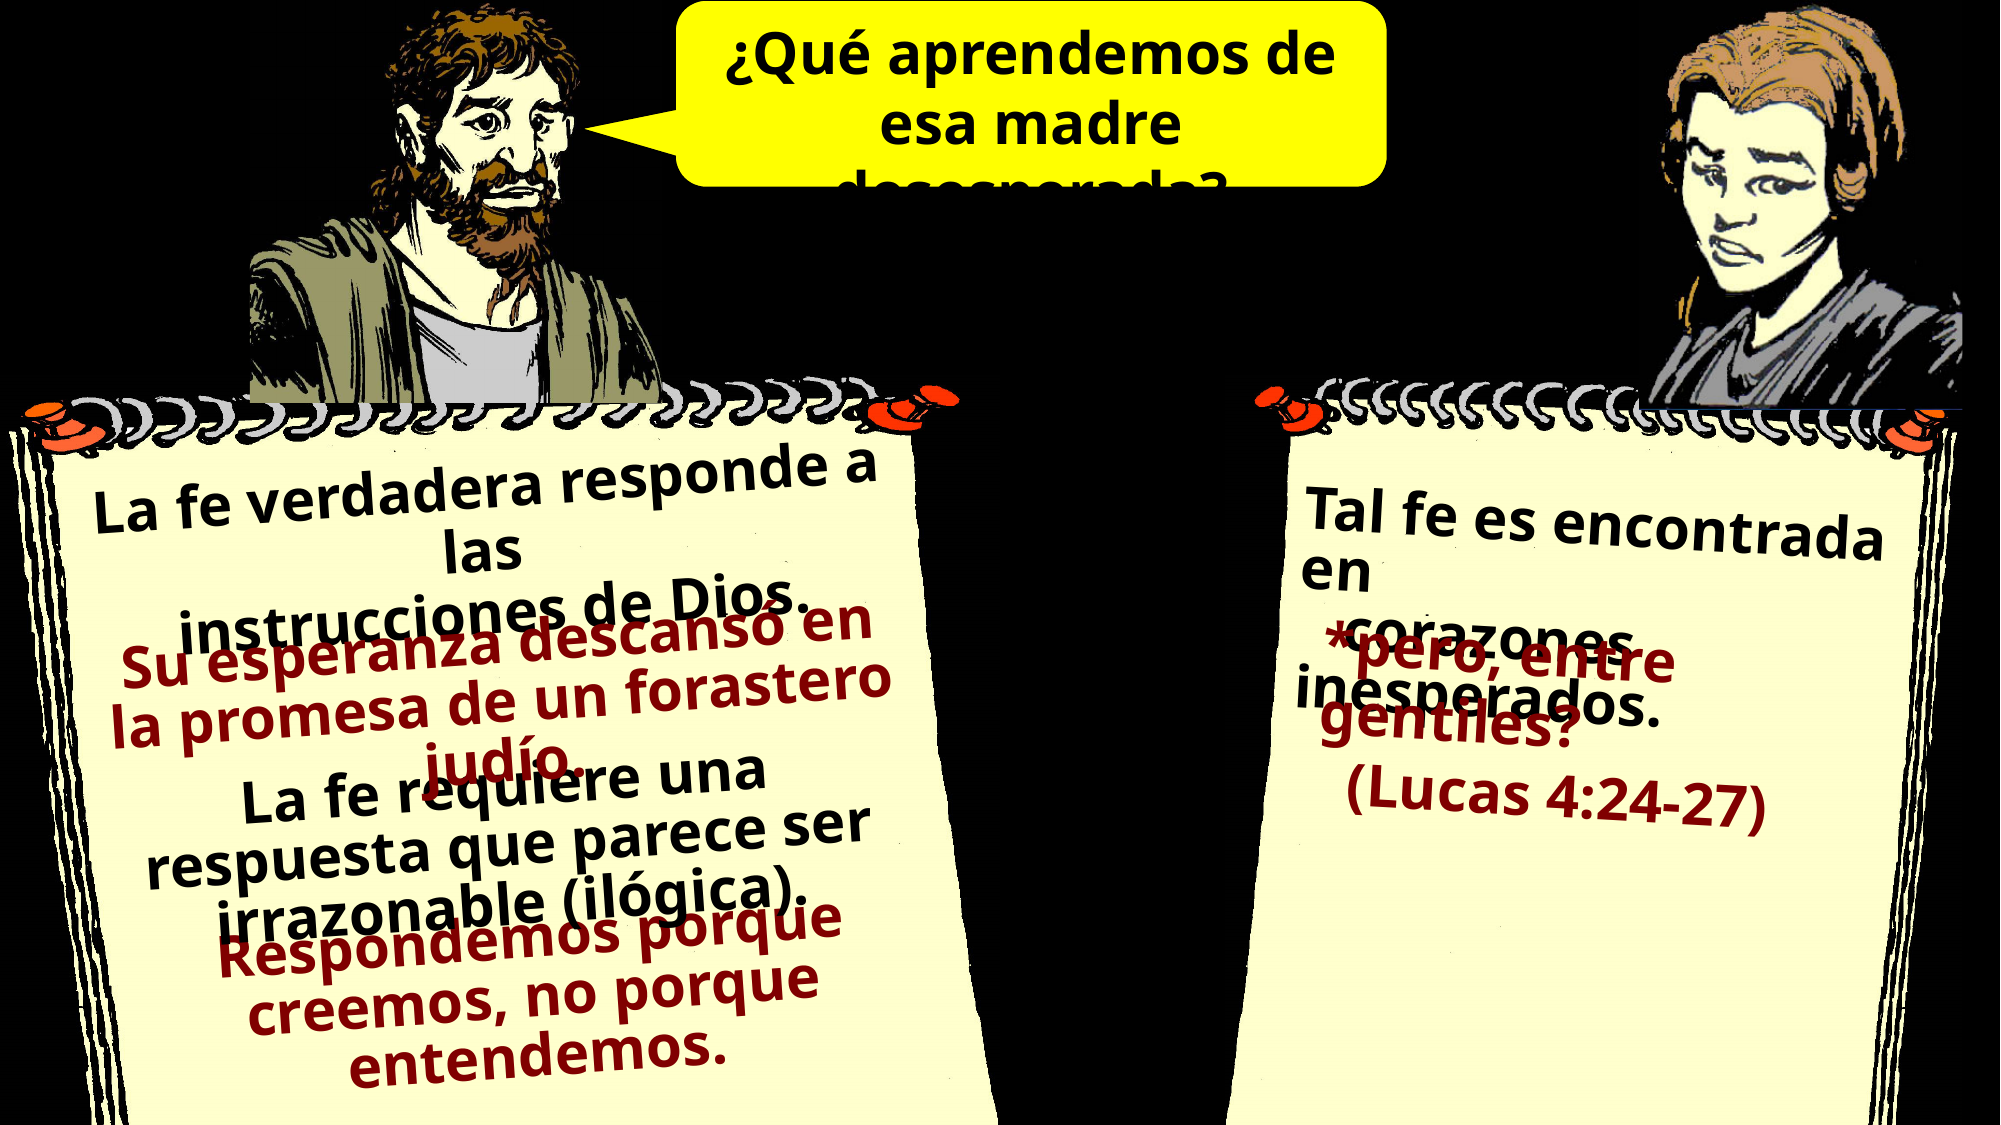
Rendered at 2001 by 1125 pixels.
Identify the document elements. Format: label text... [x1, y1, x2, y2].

picture [1224, 0, 1963, 1125]
picture [0, 0, 1000, 1125]
text_box ¿Qué aprendemos de esa madre desesperada? [663, 0, 1388, 188]
